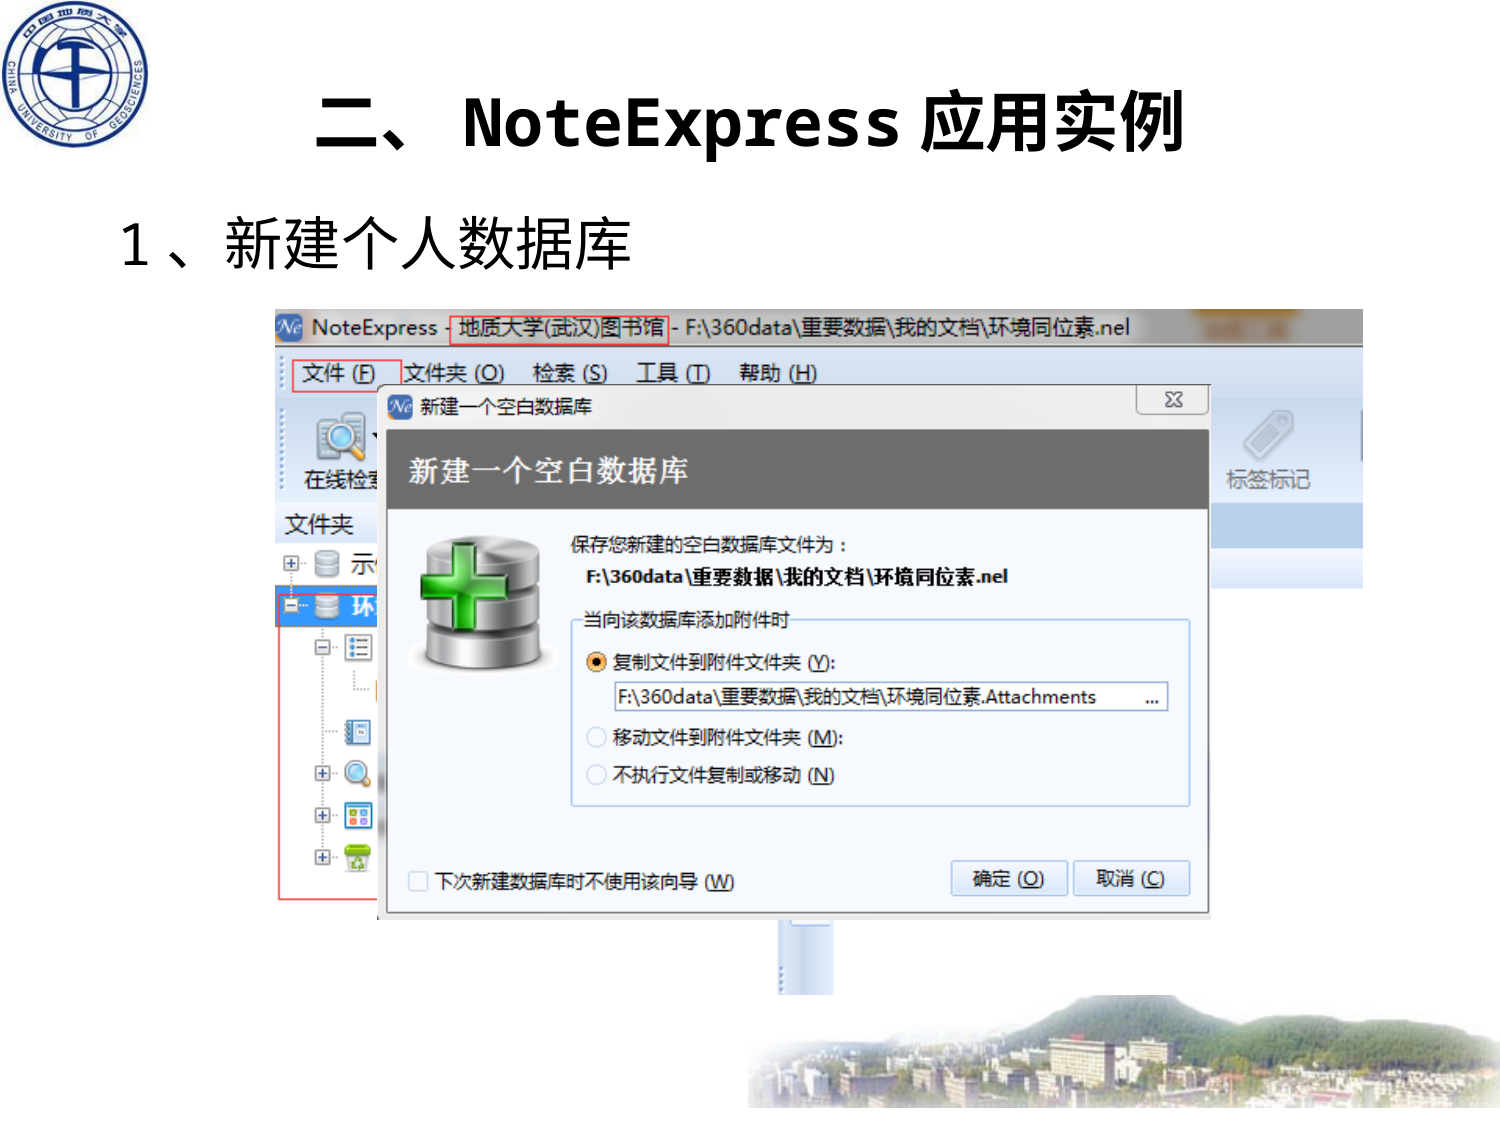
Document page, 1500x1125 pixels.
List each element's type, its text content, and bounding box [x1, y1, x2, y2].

text_box 1、新建个人数据库 [102, 200, 666, 285]
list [275, 309, 1364, 995]
picture [377, 384, 1211, 920]
picture [748, 974, 1500, 1108]
picture [0, 0, 150, 150]
title 二、NoteExpress应用实例 [103, 72, 1397, 200]
